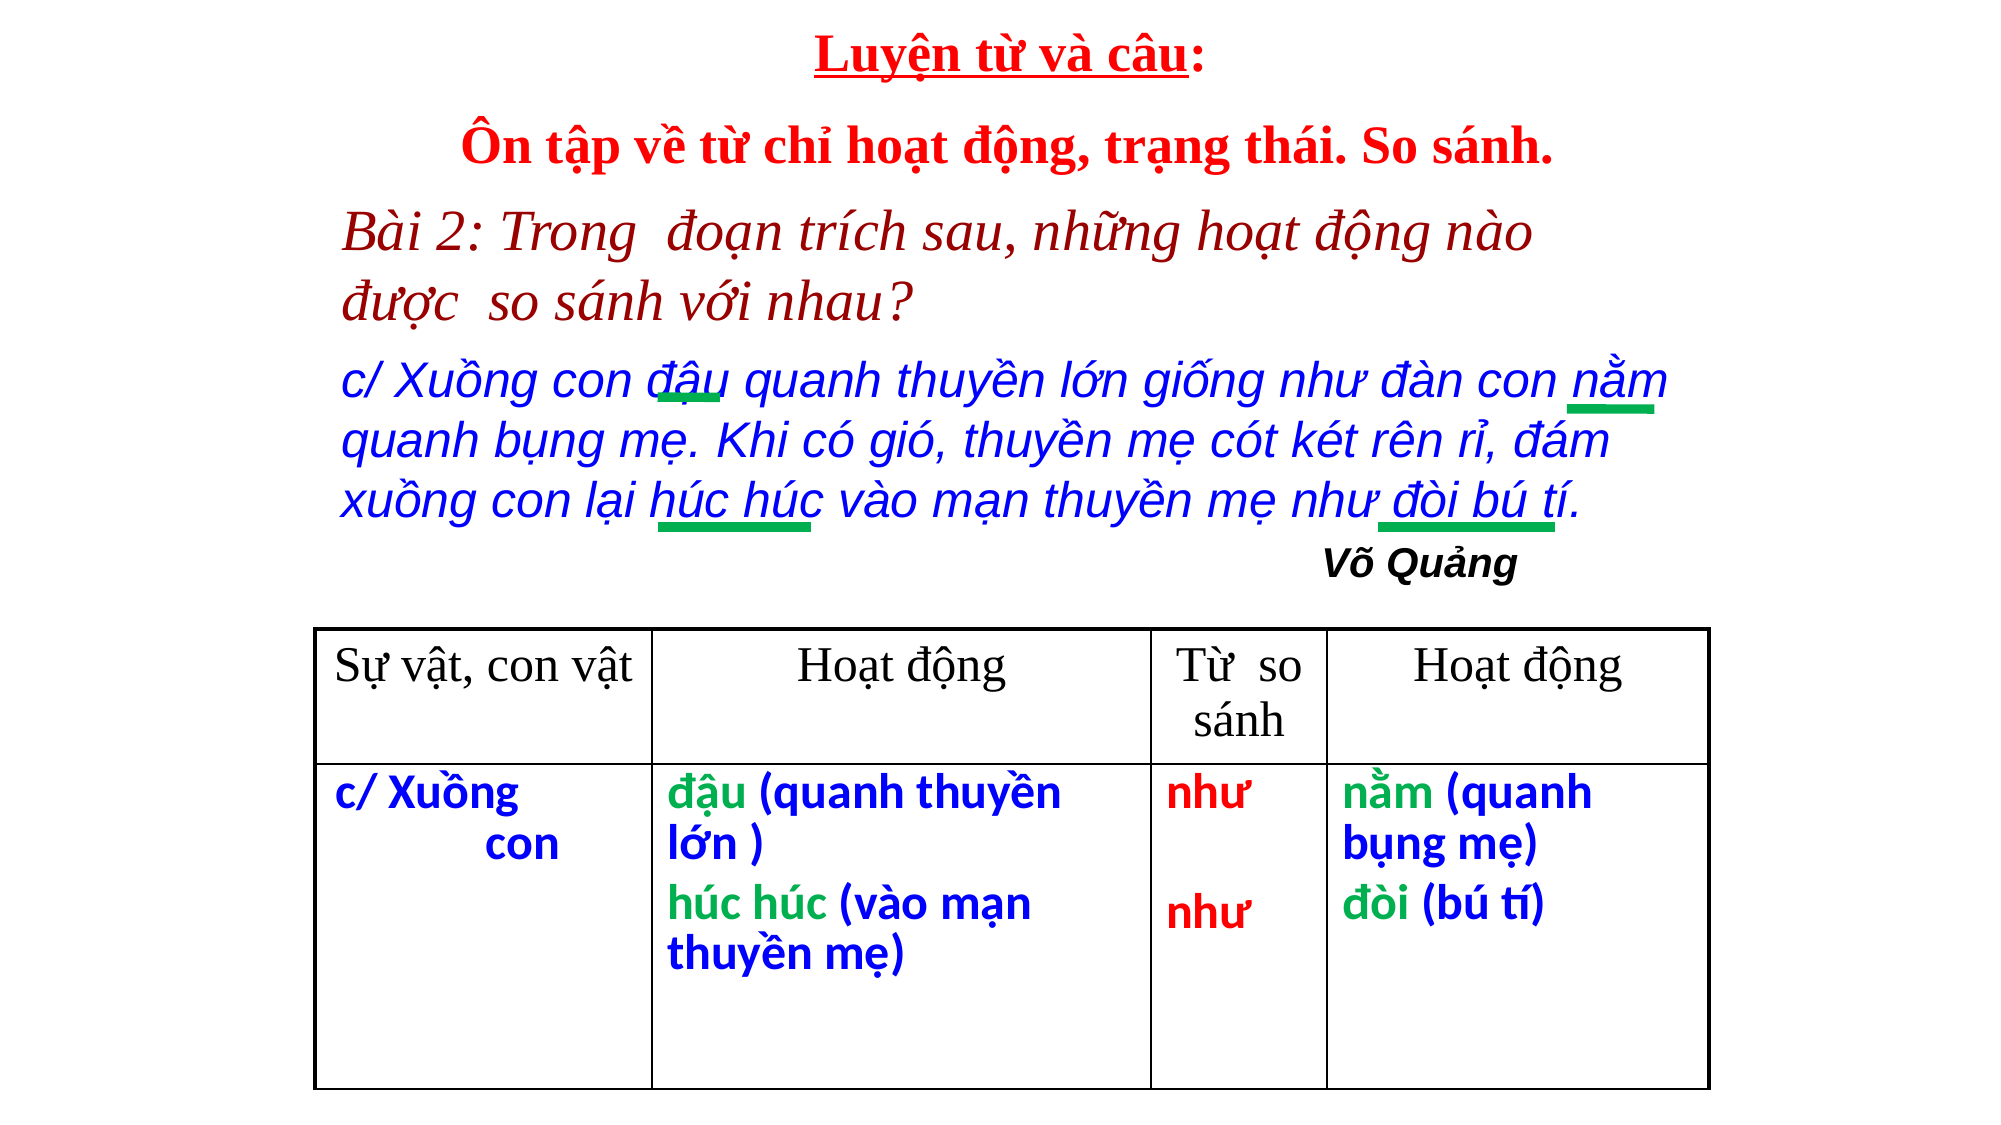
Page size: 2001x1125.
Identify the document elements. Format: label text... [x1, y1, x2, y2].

table_header Hoạt động [653, 631, 1150, 763]
table_header Sự vật, con vật [317, 631, 651, 763]
table_header Hoạt động [1328, 631, 1707, 763]
table_cell đậu (quanh thuyền lớn ) húc húc (vào mạn thuyền mẹ) [653, 765, 1150, 1088]
text_box Luyện từ và câu: [751, 9, 1270, 90]
table_cell nằm (quanh bụng mẹ) đòi (bú tí) [1328, 765, 1707, 1088]
text_box Ôn tập về từ chỉ hoạt động, trạng thái. So sánh. [433, 101, 1583, 182]
text_box Bài 2: Trong đoạn trích sau, những hoạt động nào được so sánh với nhau? [326, 184, 1615, 340]
text_box c/ Xuồng con đậu quanh thuyền lớn giống như đàn con nằm quanh bụng mẹ. Khi có gió, thuyền mẹ cót két rên rỉ, đám xuồng con lại húc húc vào mạn thuyền mẹ như đòi bú tí. Võ Quảng [326, 340, 1690, 596]
table_cell như như [1152, 765, 1326, 1088]
table_header Từ so sánh [1152, 631, 1326, 763]
table_cell c/ Xuồng con [317, 765, 651, 1088]
